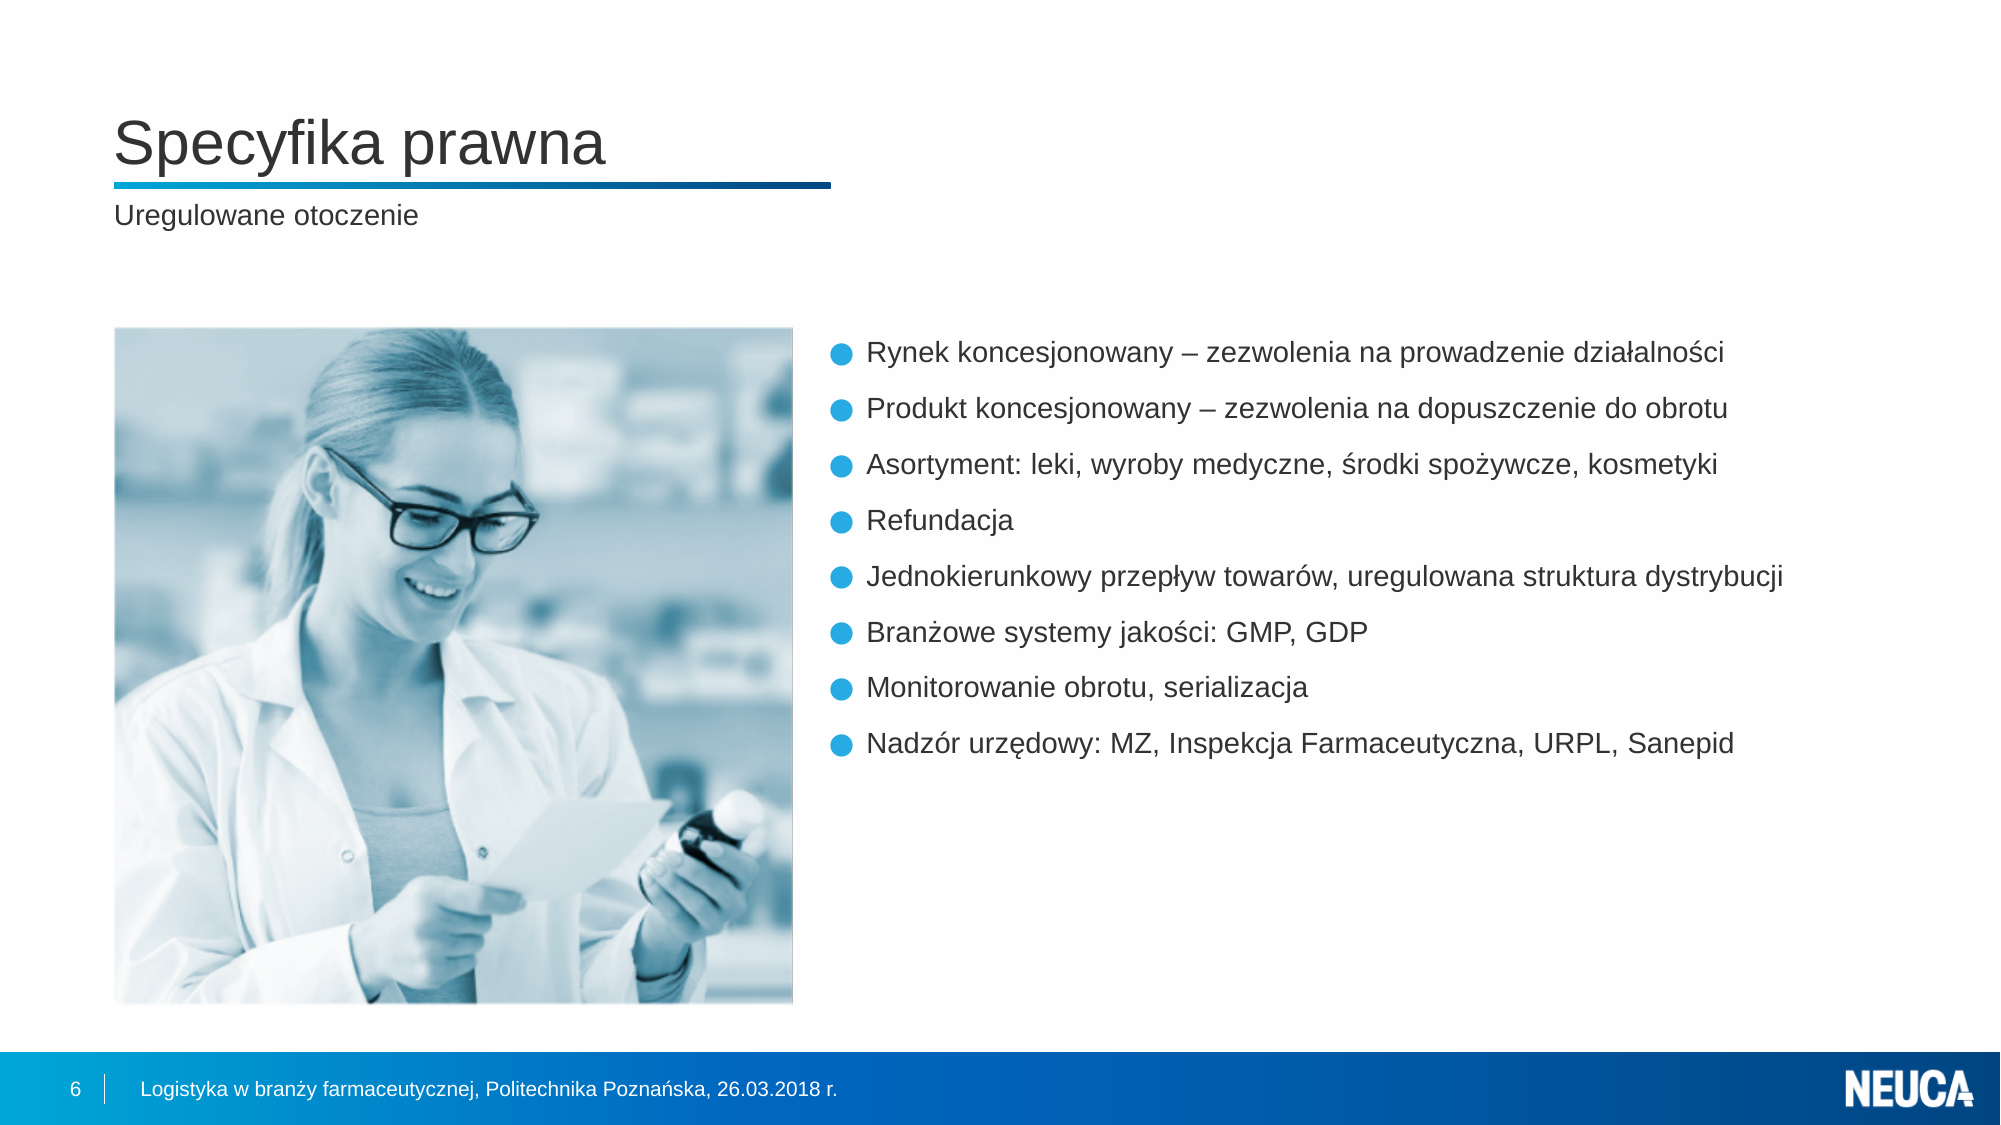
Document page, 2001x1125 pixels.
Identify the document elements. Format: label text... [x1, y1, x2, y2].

footer Logistyka w branży farmaceutycznej, Politechnika Poznańska, 26.03.2018 r. [125, 1051, 1825, 1125]
picture [114, 326, 794, 1006]
title Specyfika prawna [114, 42, 1888, 185]
slide_number 6 [37, 1051, 115, 1125]
list Uregulowane otoczenie [114, 188, 1888, 285]
picture [1825, 1052, 2000, 1125]
list Rynek koncesjonowany – zezwolenia na prowadzenie działalności Produkt koncesjonowany – zezwolenia na dopuszczenie do obrotu Asortyment: leki, wyroby medyczne, środki spożywcze, kosmetyki Refundacja Jednokierunkowy przepływ towarów, uregulowana struktura dystrybucji Branżowe systemy jakości: GMP, GDP Monitorowanie obrotu, serializacja Nadzór urzędowy: MZ, Inspekcja Farmaceutyczna, URPL, Sanepid [828, 326, 1886, 1006]
